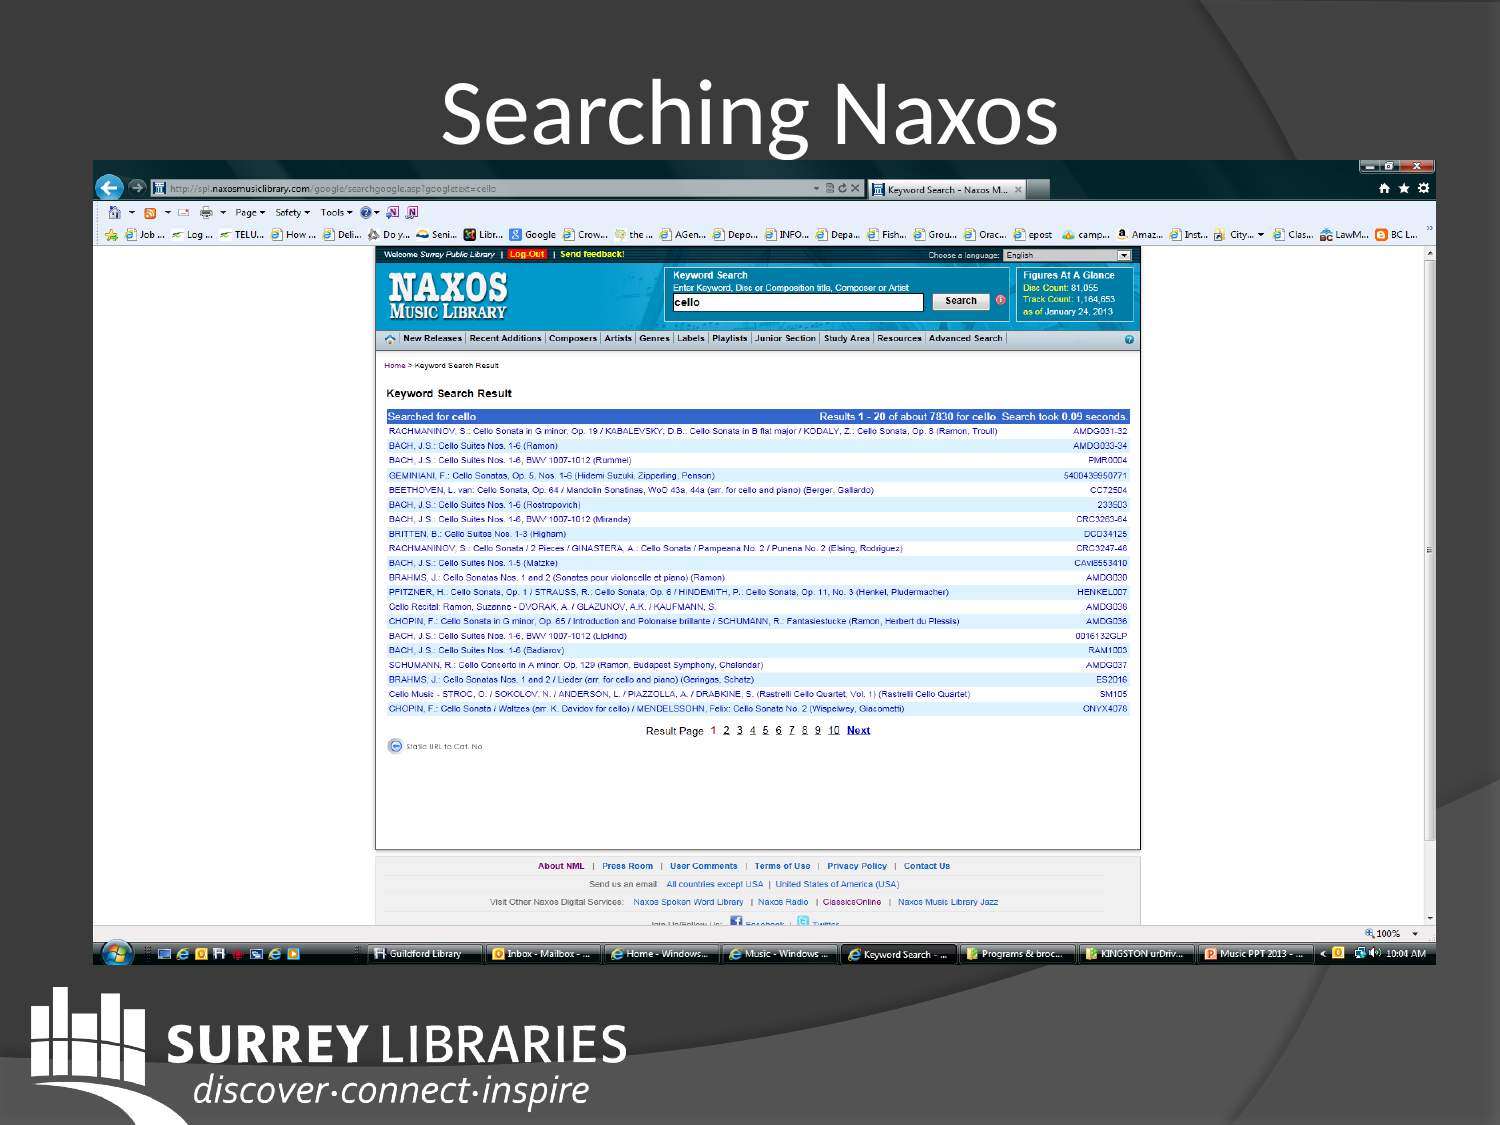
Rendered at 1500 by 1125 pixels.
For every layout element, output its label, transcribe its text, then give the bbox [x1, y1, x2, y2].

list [93, 160, 1436, 965]
picture [29, 986, 627, 1125]
title Searching Naxos [218, 42, 1284, 152]
